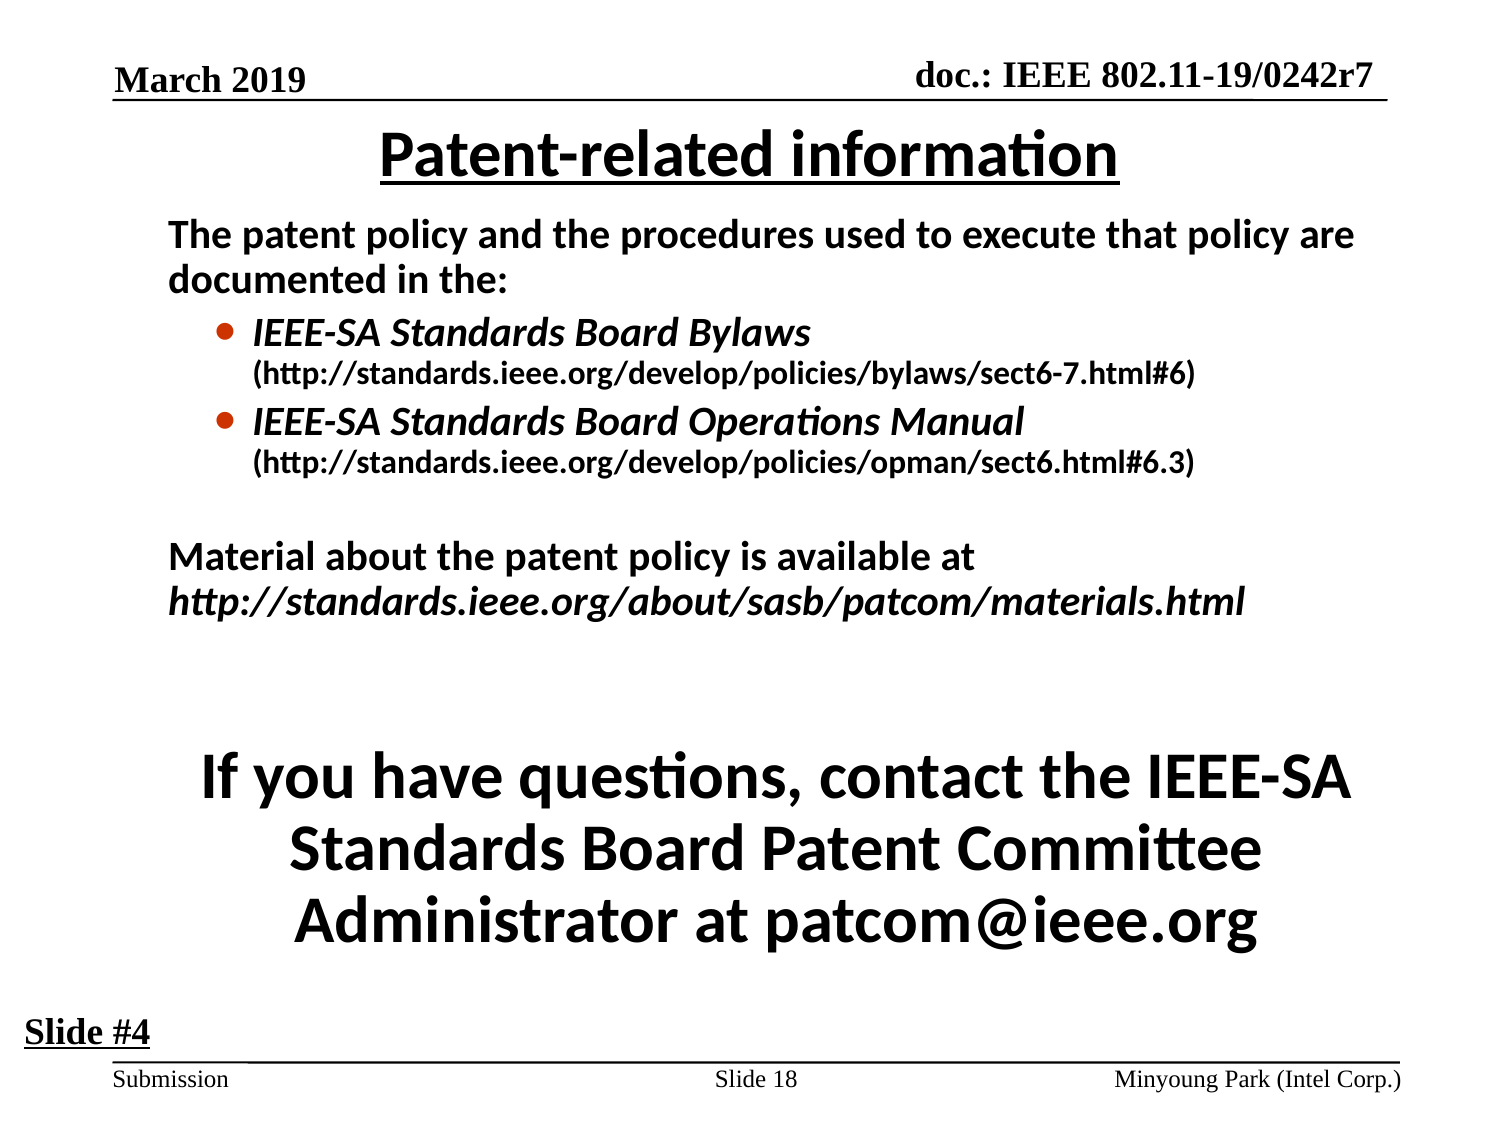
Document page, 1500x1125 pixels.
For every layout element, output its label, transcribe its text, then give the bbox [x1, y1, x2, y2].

slide_number Slide 18 [712, 1061, 800, 1093]
text_box The patent policy and the procedures used to execute that policy are documented in the: IEEE-SA Standards Board Bylaws (http://standards.ieee.org/develop/policies/bylaws/sect6-7.html#6) IEEE-SA Standards Board Operations Manual (http://standards.ieee.org/develop/policies/opman/sect6.html#6.3) Material about the patent policy is available at http://standards.ieee.org/about/sasb/patcom/materials.html If you have questions, contact the IEEE-SA Standards Board Patent Committee Administrator at patcom@ieee.org [49, 187, 1400, 1025]
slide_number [114, 54, 335, 101]
title Patent-related information [112, 163, 1388, 187]
text_box [87, 37, 1438, 163]
text_box Slide #4 [9, 999, 166, 1060]
footer Minyoung Park (Intel Corp.) [949, 1061, 1402, 1093]
